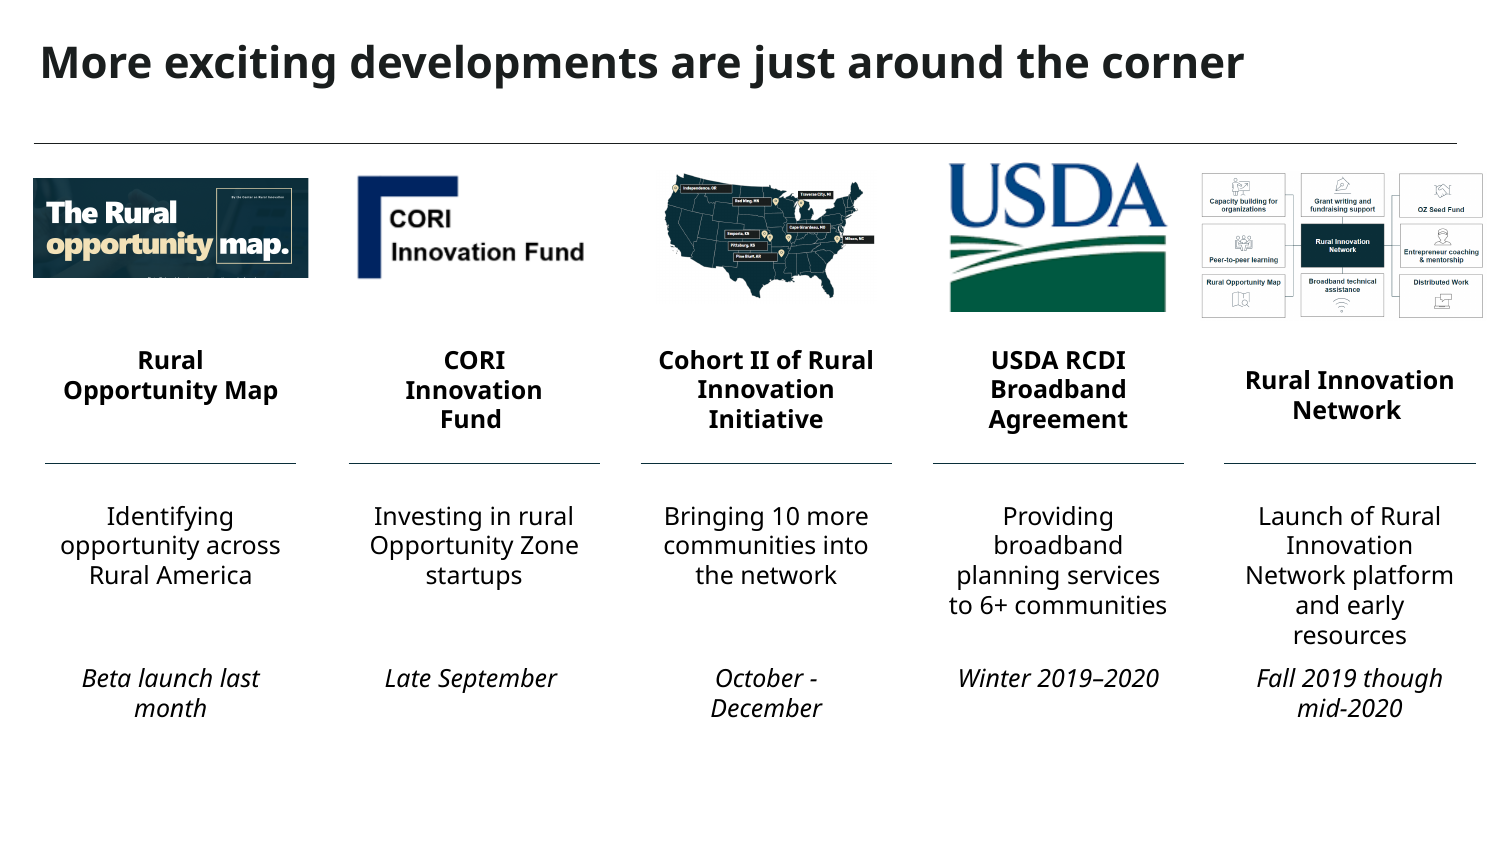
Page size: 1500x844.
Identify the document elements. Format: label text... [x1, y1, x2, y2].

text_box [640, 328, 893, 789]
picture [655, 170, 877, 304]
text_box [348, 170, 601, 789]
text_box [932, 328, 1185, 789]
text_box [1224, 329, 1476, 789]
title More exciting developments are just around the corner [33, 35, 1458, 95]
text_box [32, 178, 309, 789]
picture [947, 162, 1169, 312]
picture [1200, 170, 1487, 321]
